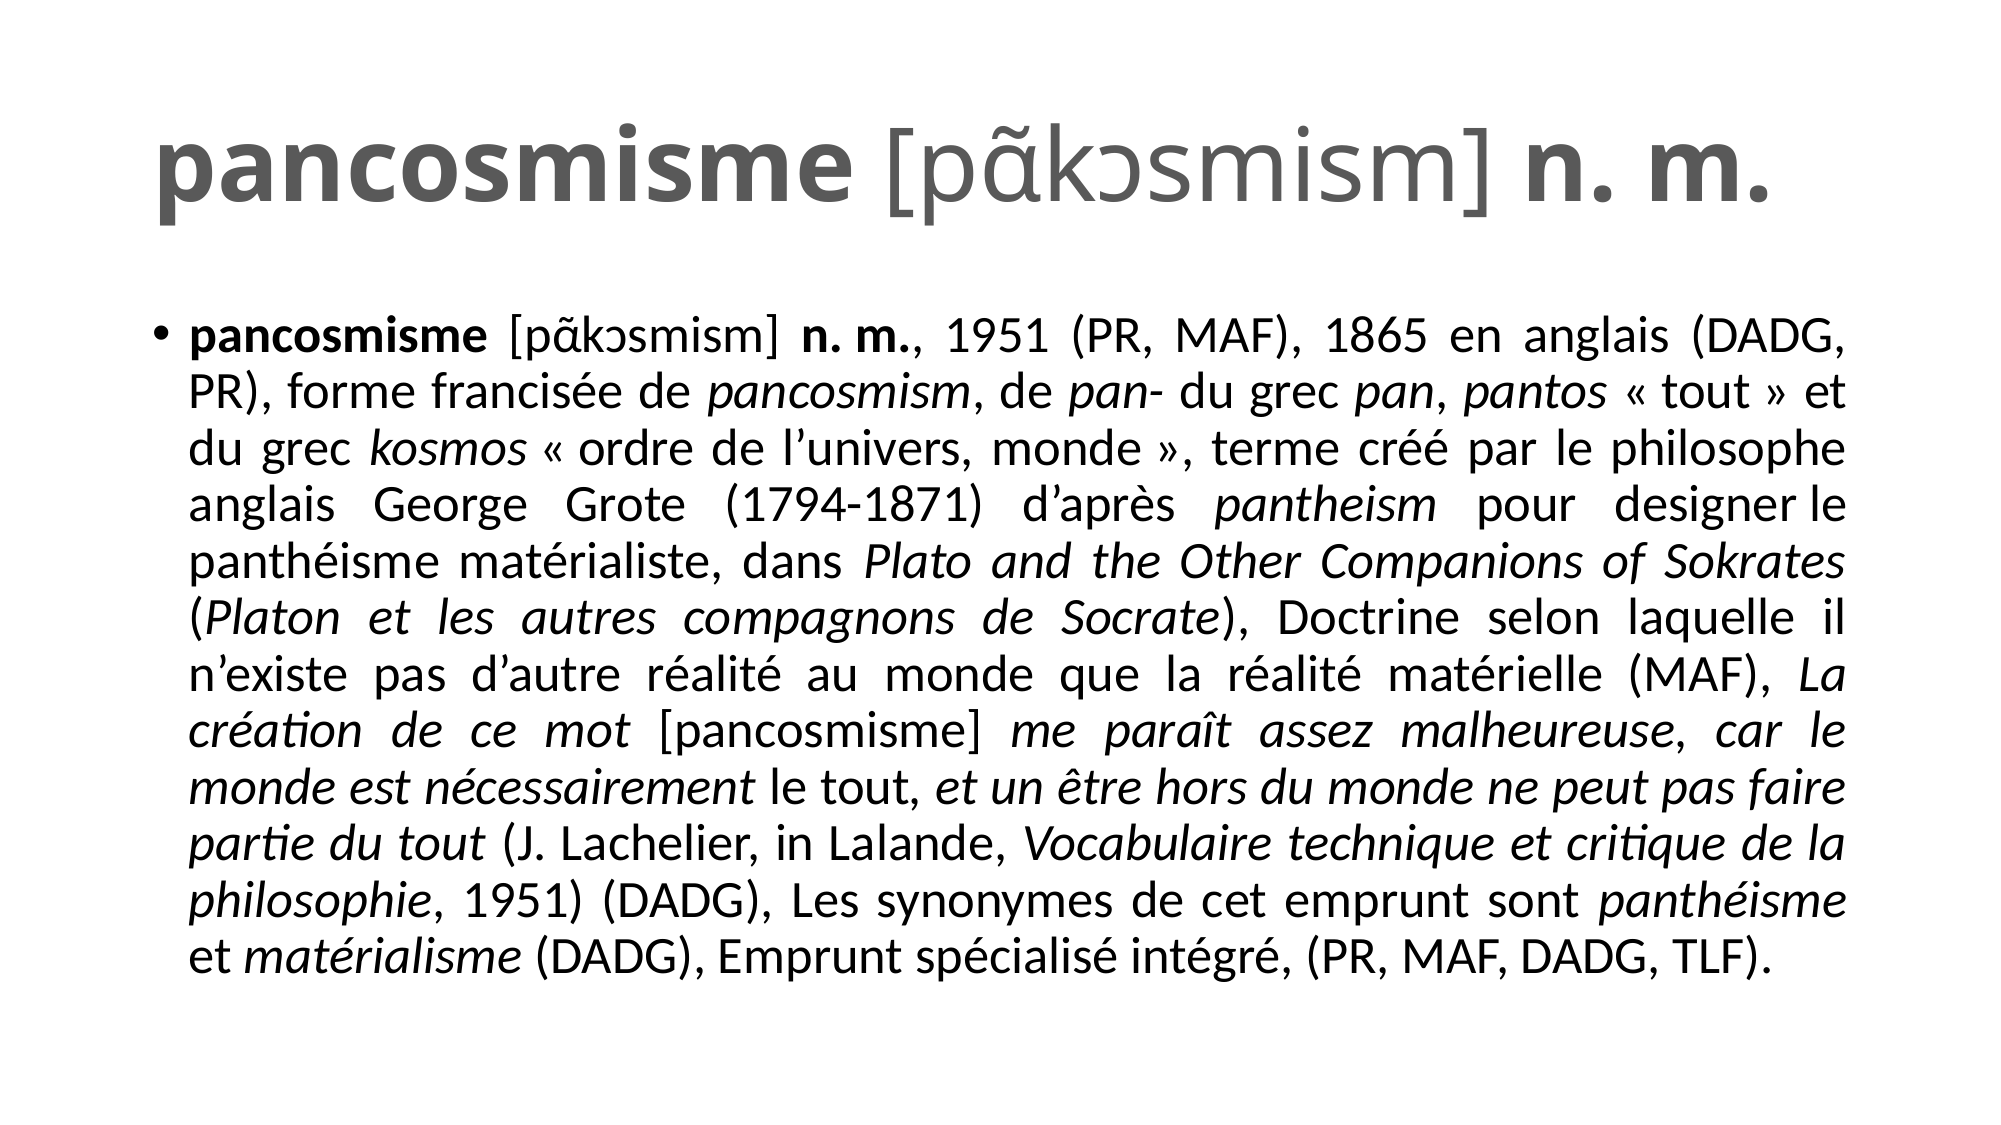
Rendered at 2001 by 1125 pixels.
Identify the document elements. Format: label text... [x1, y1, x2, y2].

title pancosmisme [pᾶkɔsmism] n. m. [137, 59, 1863, 278]
list pancosmisme [pᾶkɔsmism] n. m., 1951 (PR, MAF), 1865 en anglais (DADG, PR), forme francisée de pancosmism, de pan- du grec pan, pantos « tout » et du grec kosmos « ordre de l’univers, monde », terme créé par le philosophe anglais George Grote (1794-1871) d’après pantheism pour designer le panthéisme matérialiste, dans Plato and the Other Companions of Sokrates (Platon et les autres compagnons de Socrate), Doctrine selon laquelle il n’existe pas d’autre réalité au monde que la réalité matérielle (MAF), La création de ce mot [pancosmisme] me paraît assez malheureuse, car le monde est nécessairement le tout, et un être hors du monde ne peut pas faire partie du tout (J. Lachelier, in Lalande, Vocabulaire technique et critique de la philosophie, 1951) (DADG), Les synonymes de cet emprunt sont panthéisme et matérialisme (DADG), Emprunt spécialisé intégré, (PR, MAF, DADG, TLF). [137, 299, 1863, 1014]
